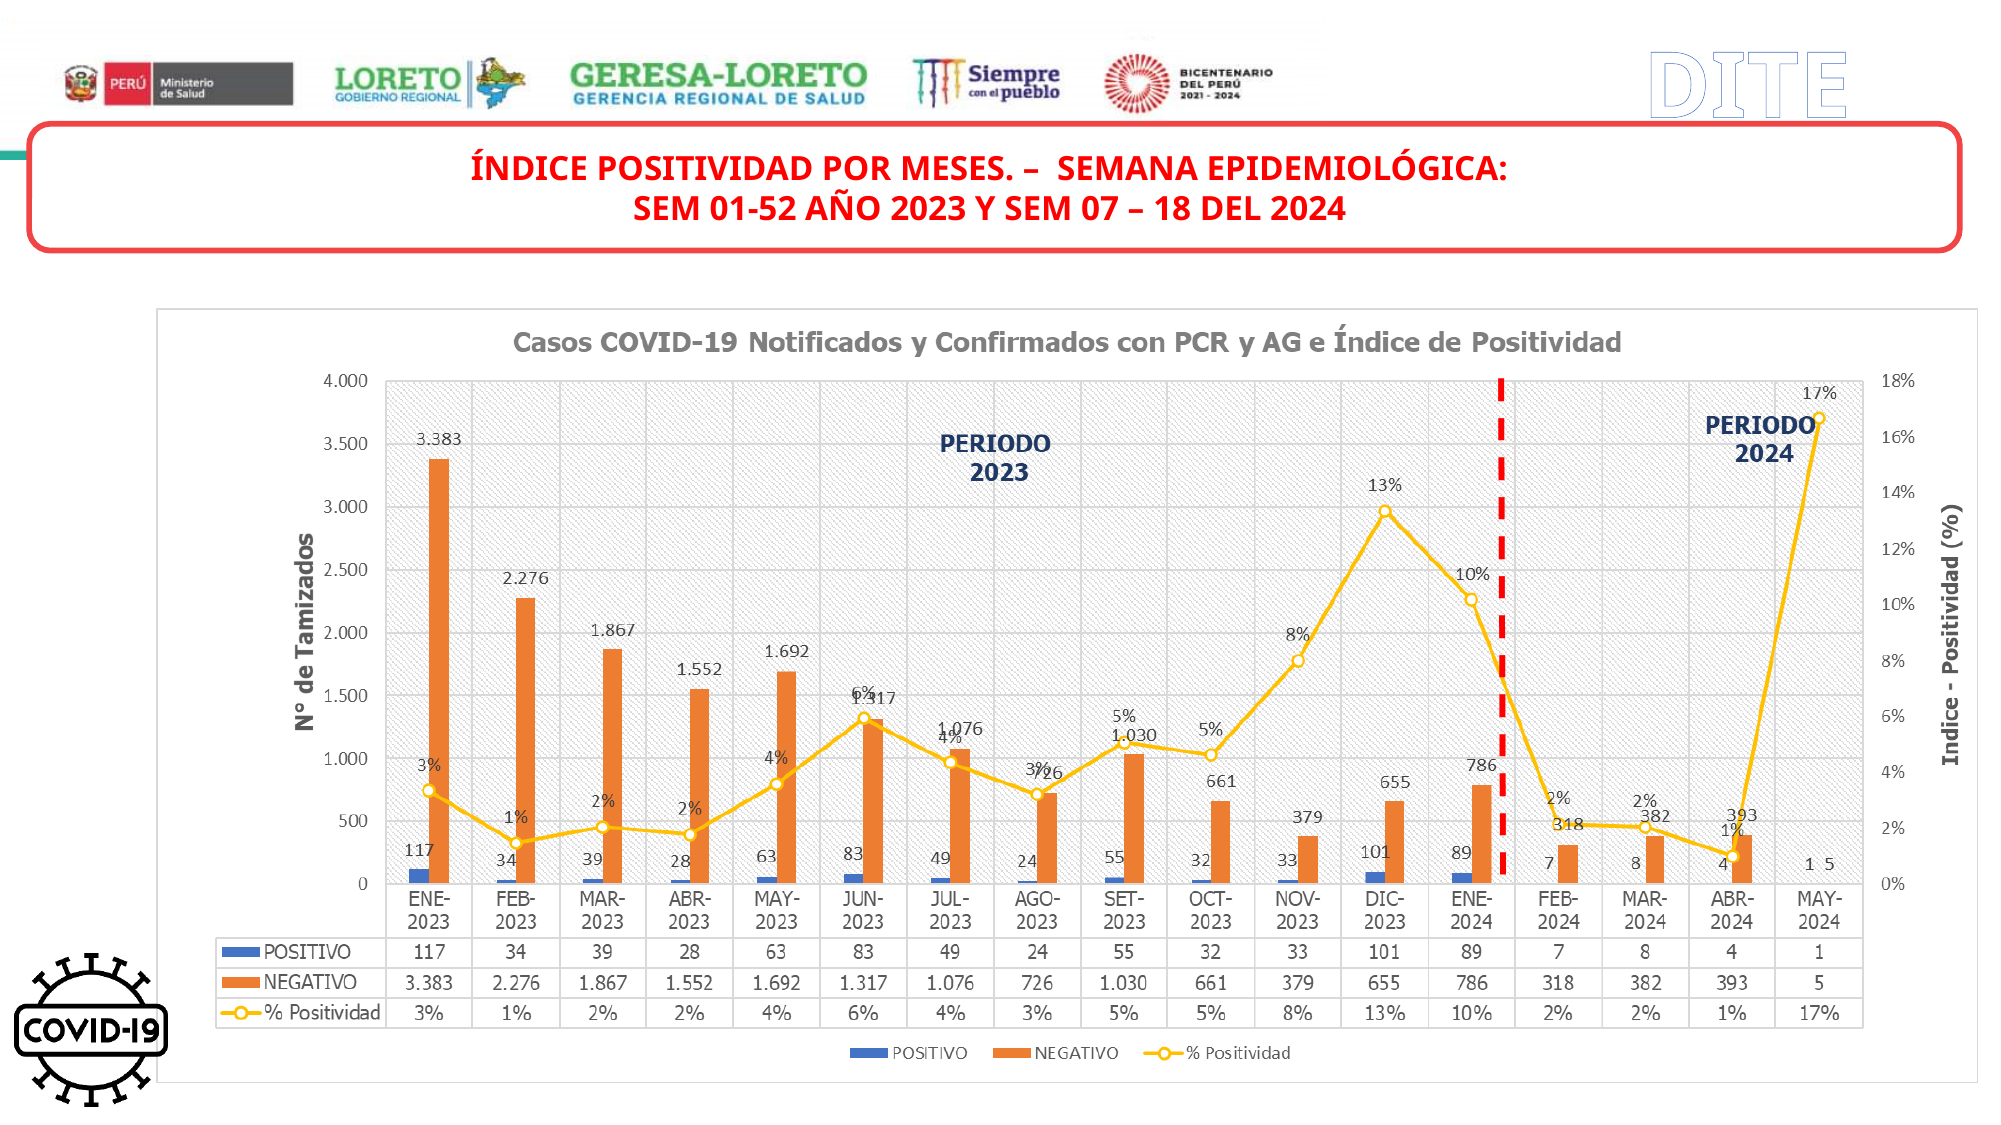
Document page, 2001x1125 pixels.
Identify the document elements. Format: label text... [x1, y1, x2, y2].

text_box ÍNDICE POSITIVIDAD POR MESES. – SEMANA EPIDEMIOLÓGICA: SEM 01-52 AÑO 2023 Y SEM 07 – 18 DEL 2024 [28, 123, 1961, 252]
text_box DITE [1556, 38, 1938, 123]
picture [0, 18, 1327, 160]
picture [14, 308, 1978, 1107]
